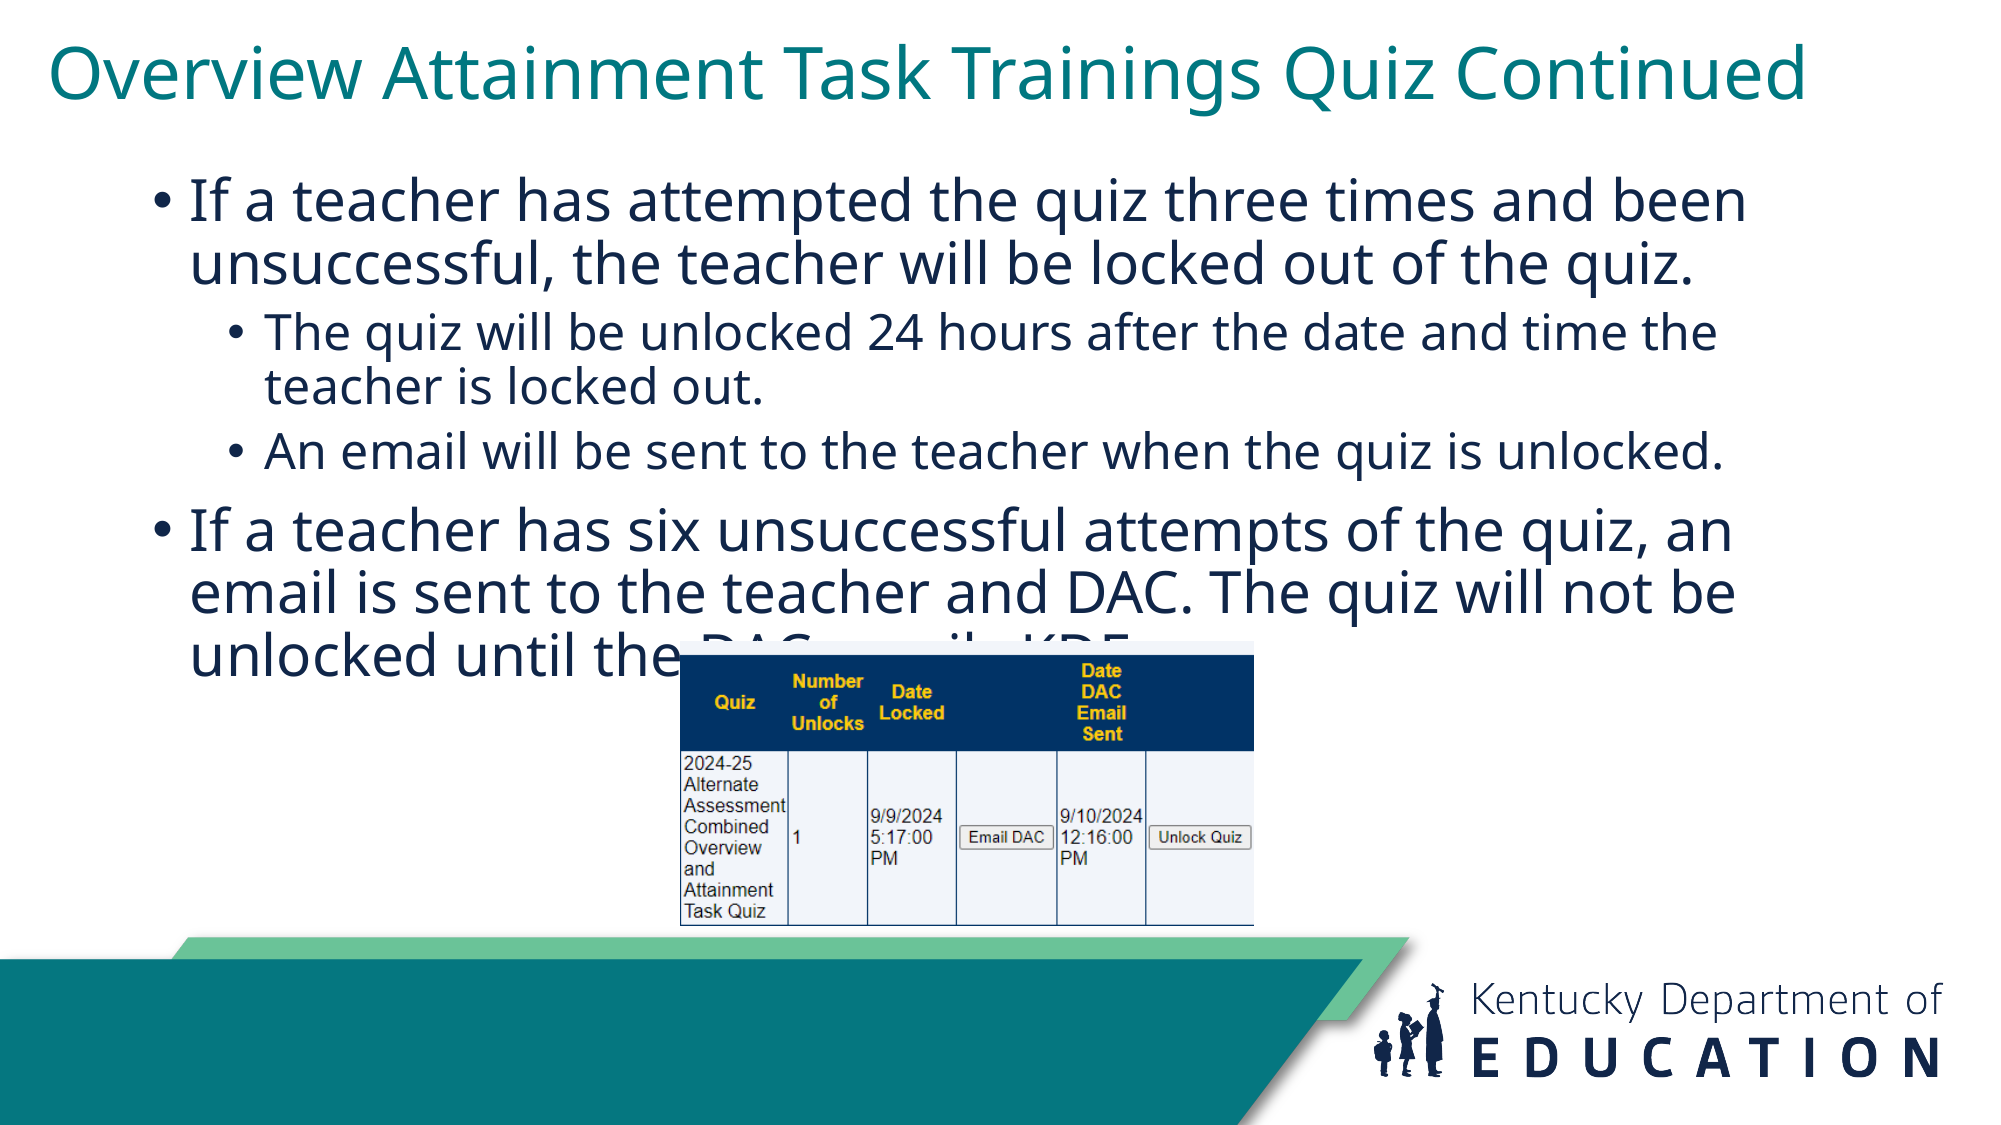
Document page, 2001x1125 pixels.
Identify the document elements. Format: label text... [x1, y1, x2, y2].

picture [0, 0, 2001, 1125]
list If a teacher has attempted the quiz three times and been unsuccessful, the teacher will be locked out of the quiz. The quiz will be unlocked 24 hours after the date and time the teacher is locked out. An email will be sent to the teacher when the quiz is unlocked. If a teacher has six unsuccessful attempts of the quiz, an email is sent to the teacher and DAC. The quiz will not be unlocked until the DAC emails KDE. [137, 163, 1863, 878]
title Overview Attainment Task Trainings Quiz Continued [0, 0, 2000, 152]
